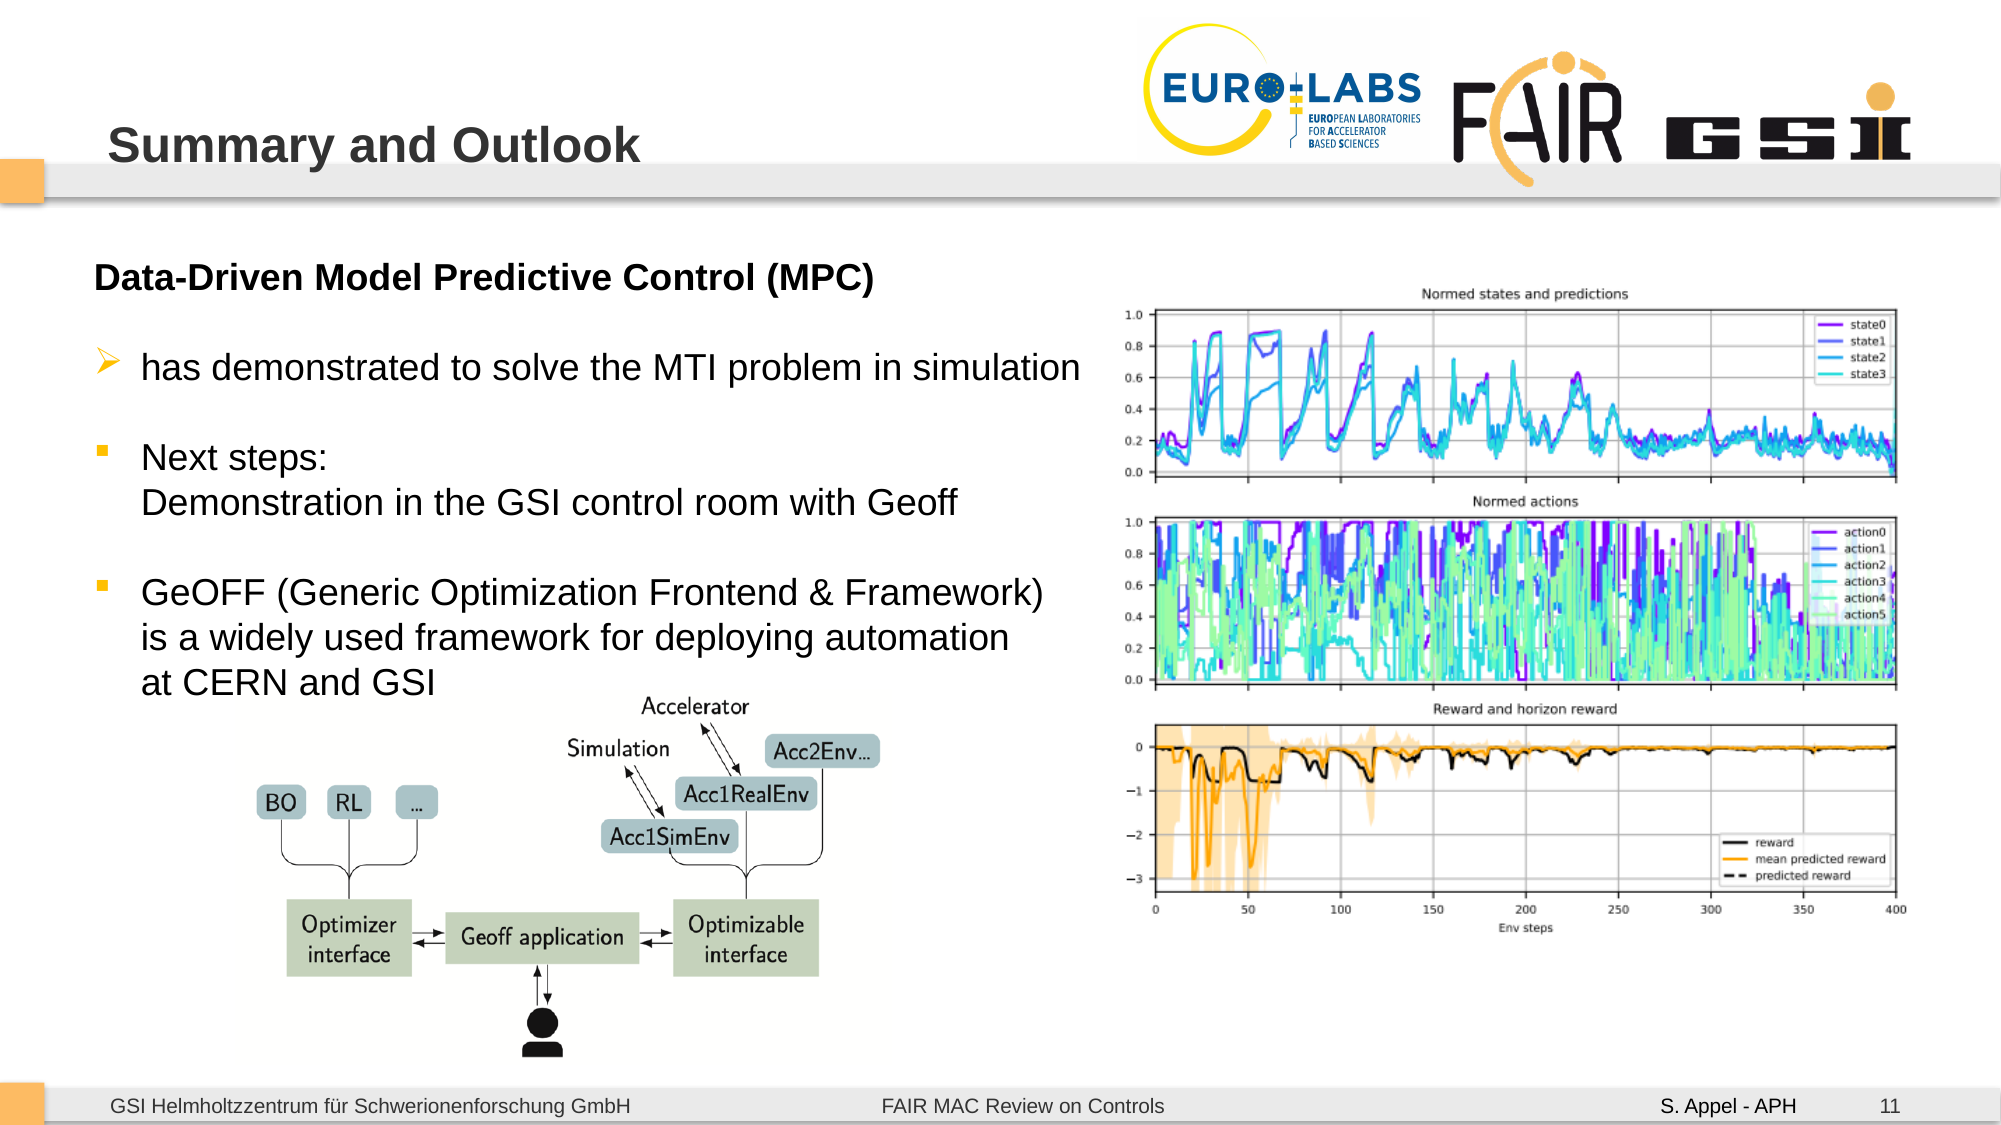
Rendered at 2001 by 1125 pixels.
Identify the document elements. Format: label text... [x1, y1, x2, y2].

slide_number S. Appel - APH [1558, 1074, 1812, 1125]
slide_number 11 [1825, 1074, 1917, 1125]
picture [235, 644, 892, 1074]
picture [1112, 276, 1917, 946]
picture [1137, 17, 1431, 162]
footer FAIR MAC Review on Controls [866, 1076, 1553, 1125]
text_box Data-Driven Model Predictive Control (MPC) has demonstrated to solve the MTI problem in simulation Next steps: Demonstration in the GSI control room with Geoff GeOFF (Generic Optimization Frontend & Framework) is a widely used framework for deploying automation at CERN and GSI [79, 245, 1108, 756]
picture [1664, 79, 1912, 162]
picture [1452, 48, 1623, 190]
text_box [46, 245, 814, 306]
title Summary and Outlook [92, 50, 1558, 180]
